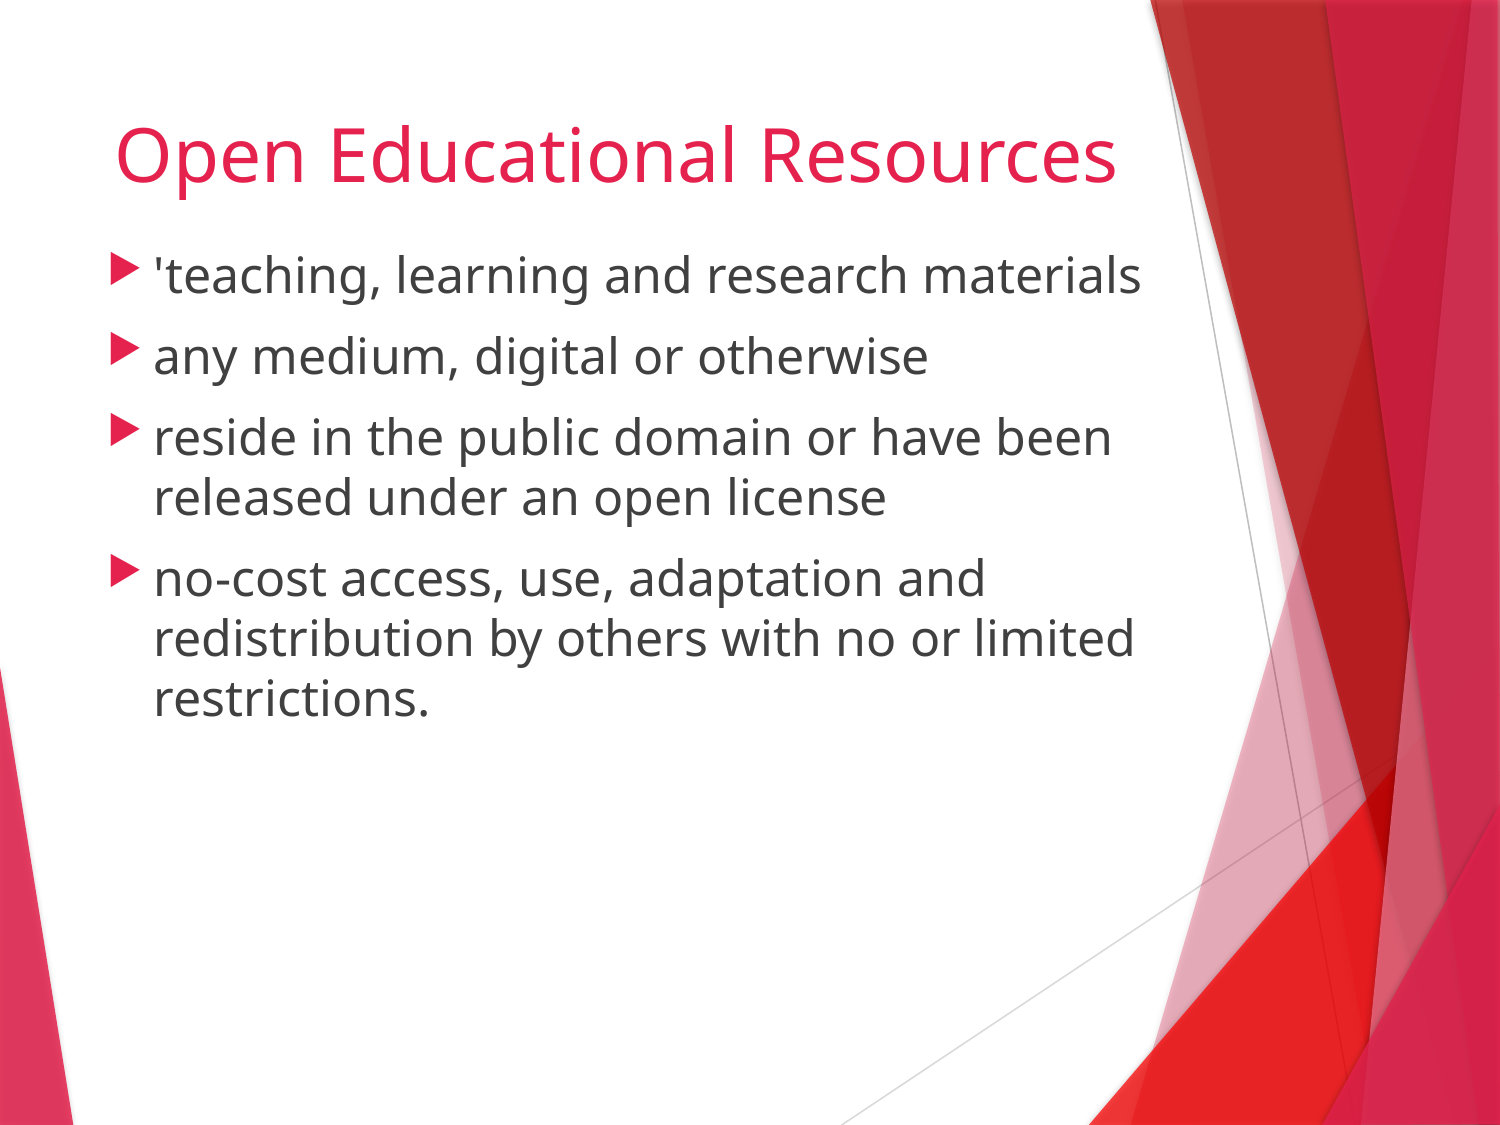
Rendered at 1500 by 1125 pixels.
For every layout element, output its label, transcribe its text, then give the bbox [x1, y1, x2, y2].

list 'teaching, learning and research materials any medium, digital or otherwise reside in the public domain or have been released under an open license no-cost access, use, adaptation and redistribution by others with no or limited restrictions. [17, 235, 1189, 873]
title Open Educational Resources [99, 99, 1142, 235]
